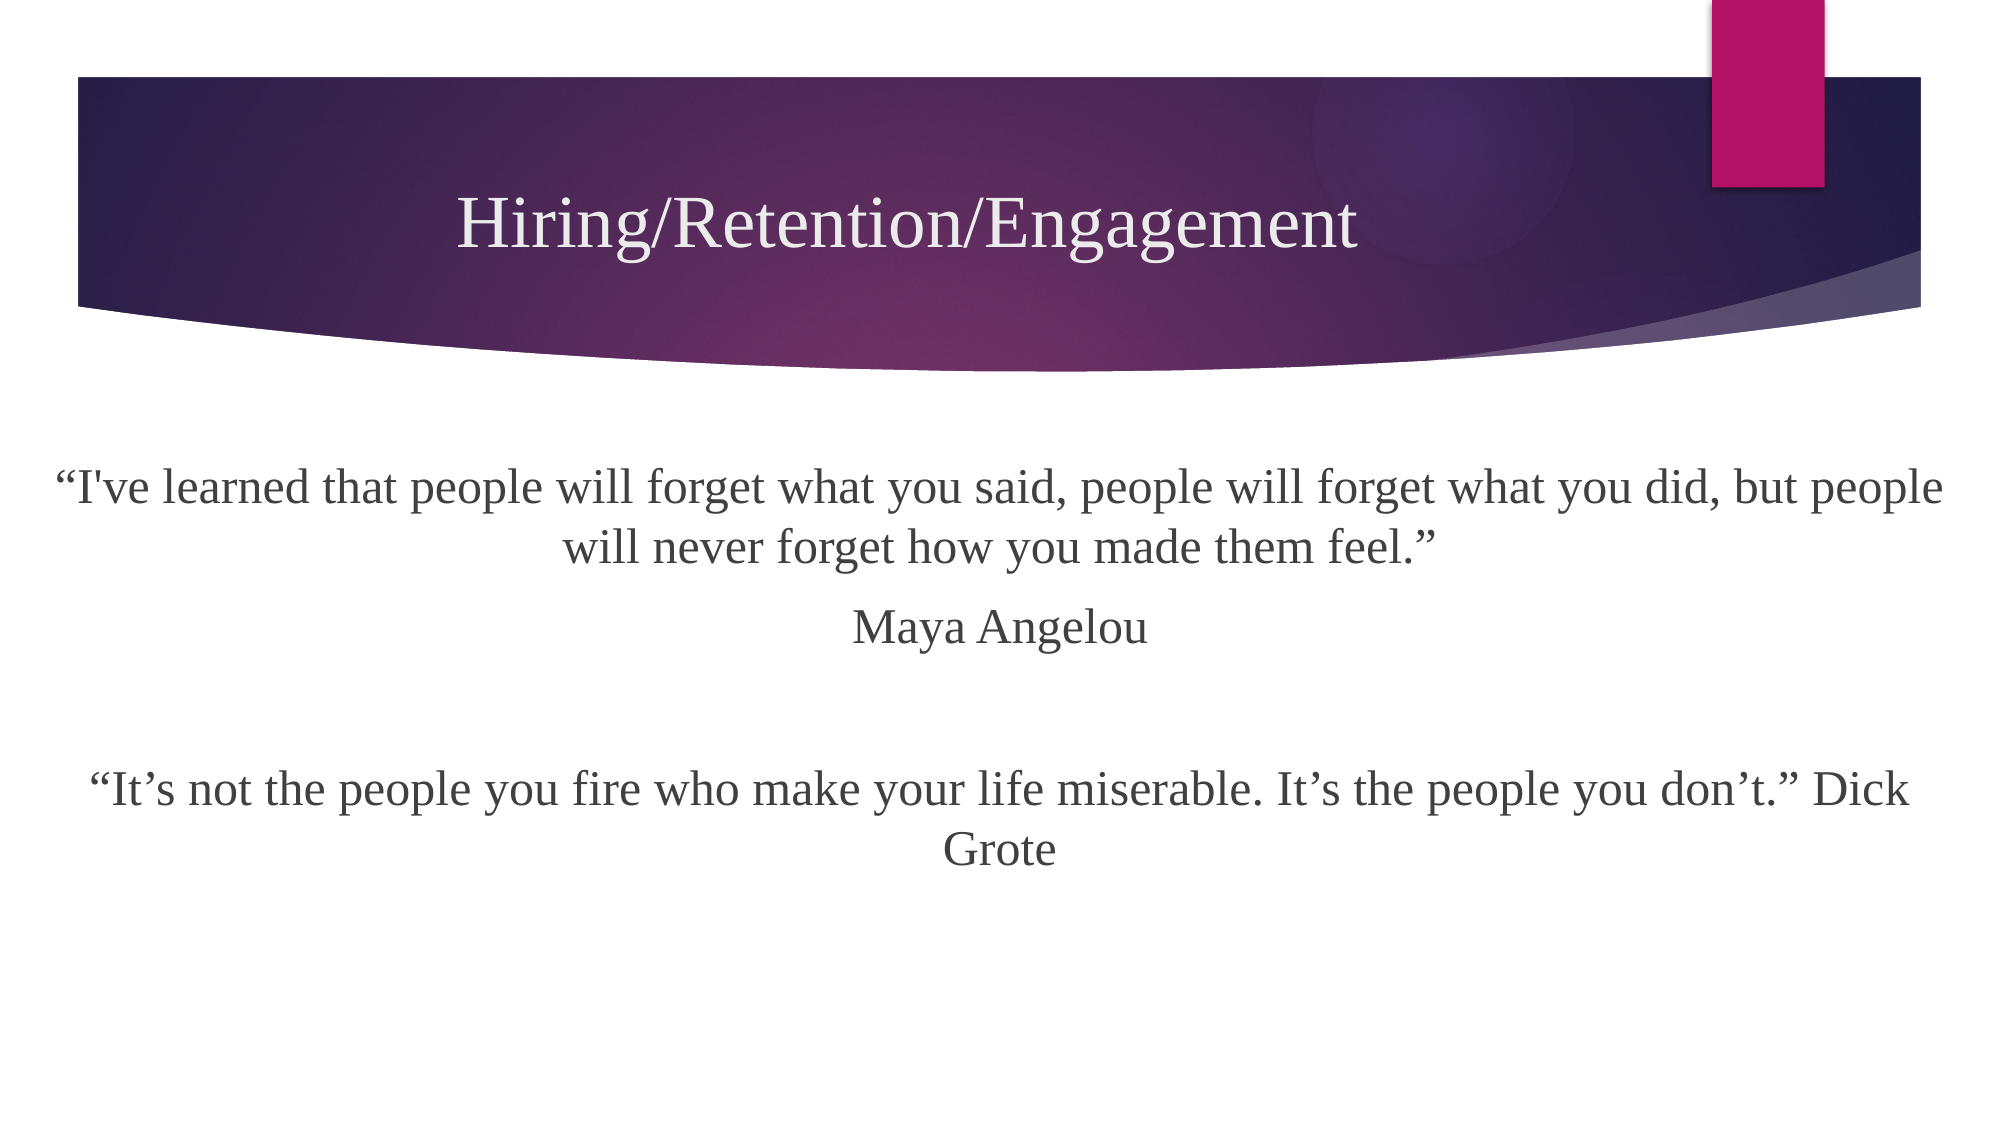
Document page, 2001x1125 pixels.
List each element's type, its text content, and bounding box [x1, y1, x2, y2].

list “I've learned that people will forget what you said, people will forget what you did, but people will never forget how you made them feel.” Maya Angelou “It’s not the people you fire who make your life miserable. It’s the people you don’t.” Dick Grote [11, 445, 1989, 1116]
title Hiring/Retention/Engagement [189, 159, 1627, 276]
